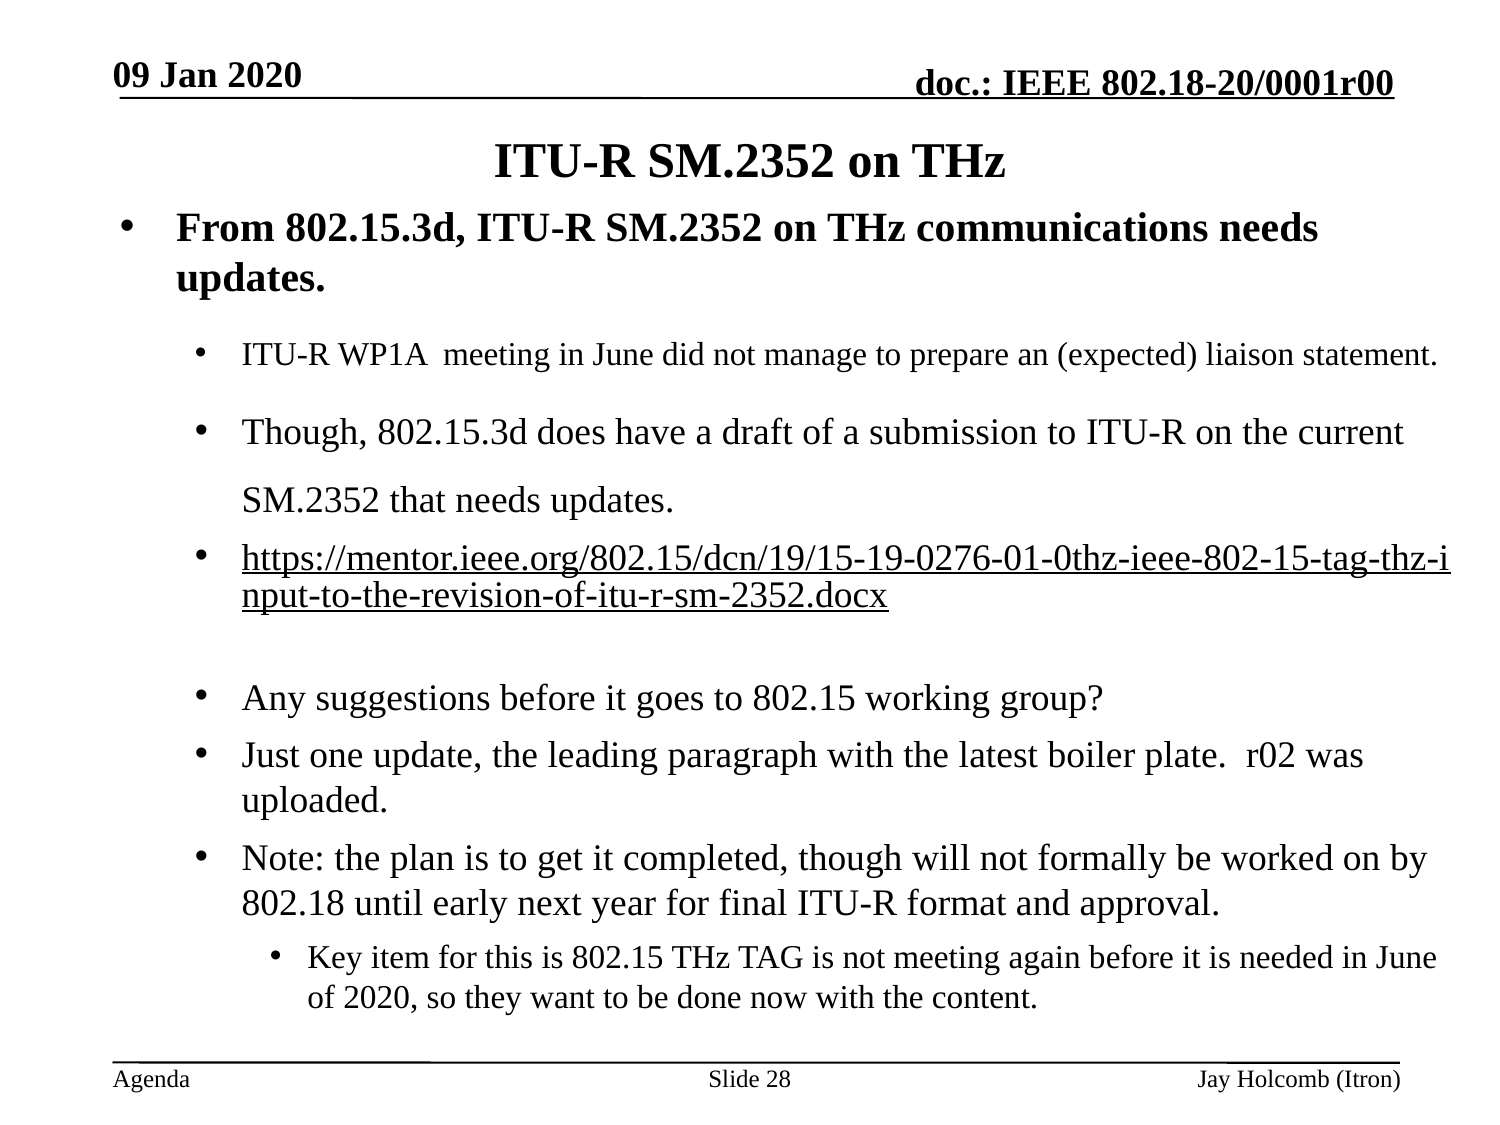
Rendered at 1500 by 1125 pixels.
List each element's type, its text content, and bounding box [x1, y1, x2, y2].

footer Jay Holcomb (Itron) [878, 1061, 1402, 1093]
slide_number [112, 49, 488, 95]
title ITU-R SM.2352 on THz [112, 100, 1388, 174]
slide_number Slide 28 [699, 1061, 800, 1123]
list From 802.15.3d, ITU-R SM.2352 on THz communications needs updates. ITU-R WP1A meeting in June did not manage to prepare an (expected) liaison statement. Though, 802.15.3d does have a draft of a submission to ITU-R on the current SM.2352 that needs updates. https://mentor.ieee.org/802.15/dcn/19/15-19-0276-01-0thz-ieee-802-15-tag-thz-input-to-the-revision-of-itu-r-sm-2352.docx Any suggestions before it goes to 802.15 working group? Just one update, the leading paragraph with the latest boiler plate. r02 was uploaded. Note: the plan is to get it completed, though will not formally be worked on by 802.18 until early next year for final ITU-R format and approval. Key item for this is 802.15 THz TAG is not meeting again before it is needed in June of 2020, so they want to be done now with the content. [104, 174, 1476, 1063]
